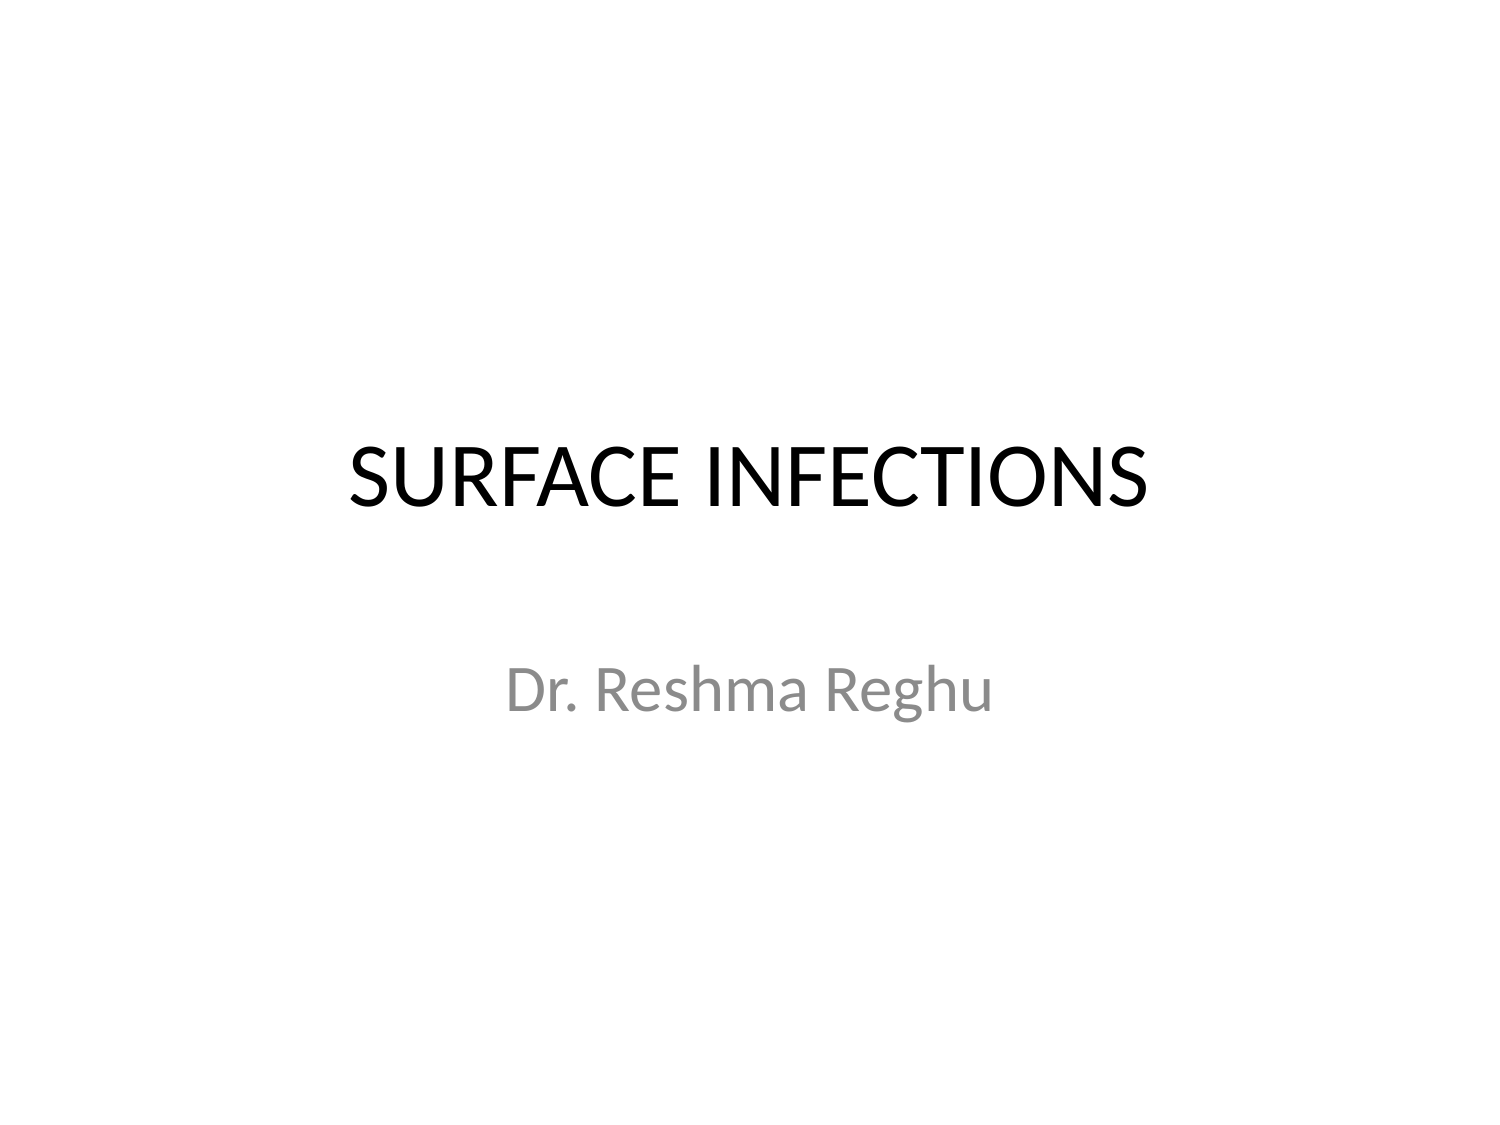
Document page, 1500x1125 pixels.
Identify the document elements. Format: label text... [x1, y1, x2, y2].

title SURFACE INFECTIONS [112, 349, 1388, 591]
subtitle Dr. Reshma Reghu [225, 637, 1275, 925]
